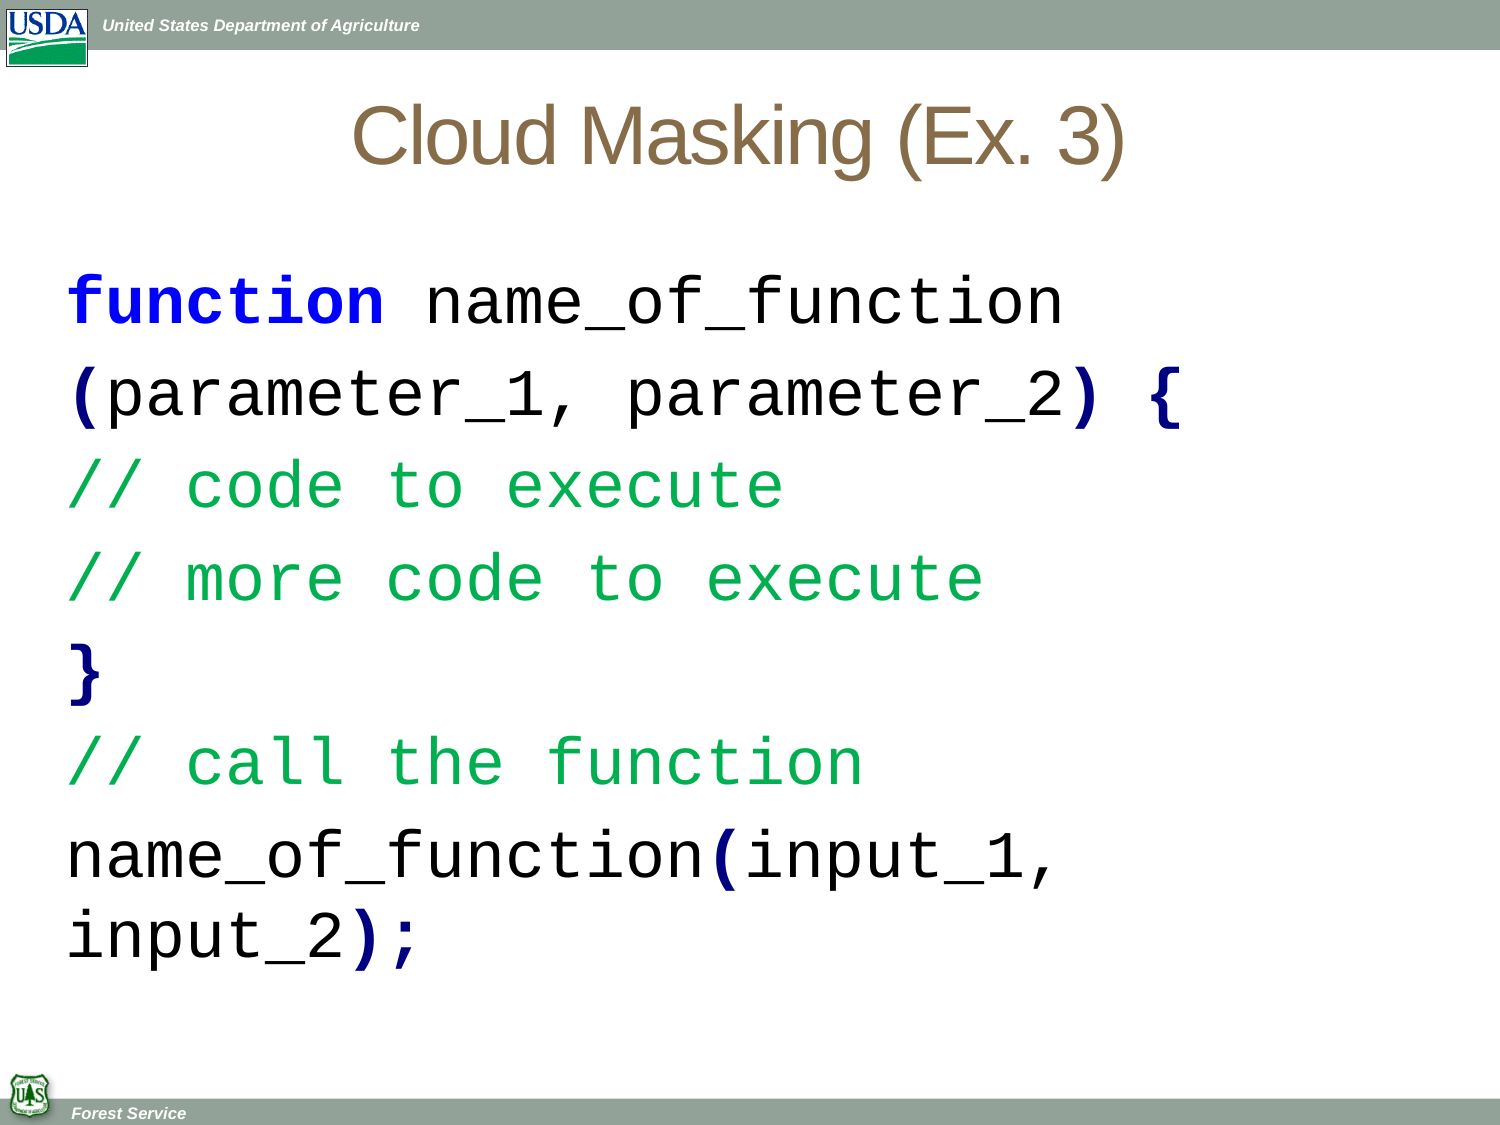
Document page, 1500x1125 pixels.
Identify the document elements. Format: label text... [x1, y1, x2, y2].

picture [6, 1071, 54, 1120]
title Cloud Masking (Ex. 3) [75, 50, 1425, 213]
list function name_of_function (parameter_1, parameter_2) { // code to execute // more code to execute } // call the function name_of_function(input_1, input_2); [50, 237, 1475, 1063]
picture [7, 10, 87, 66]
